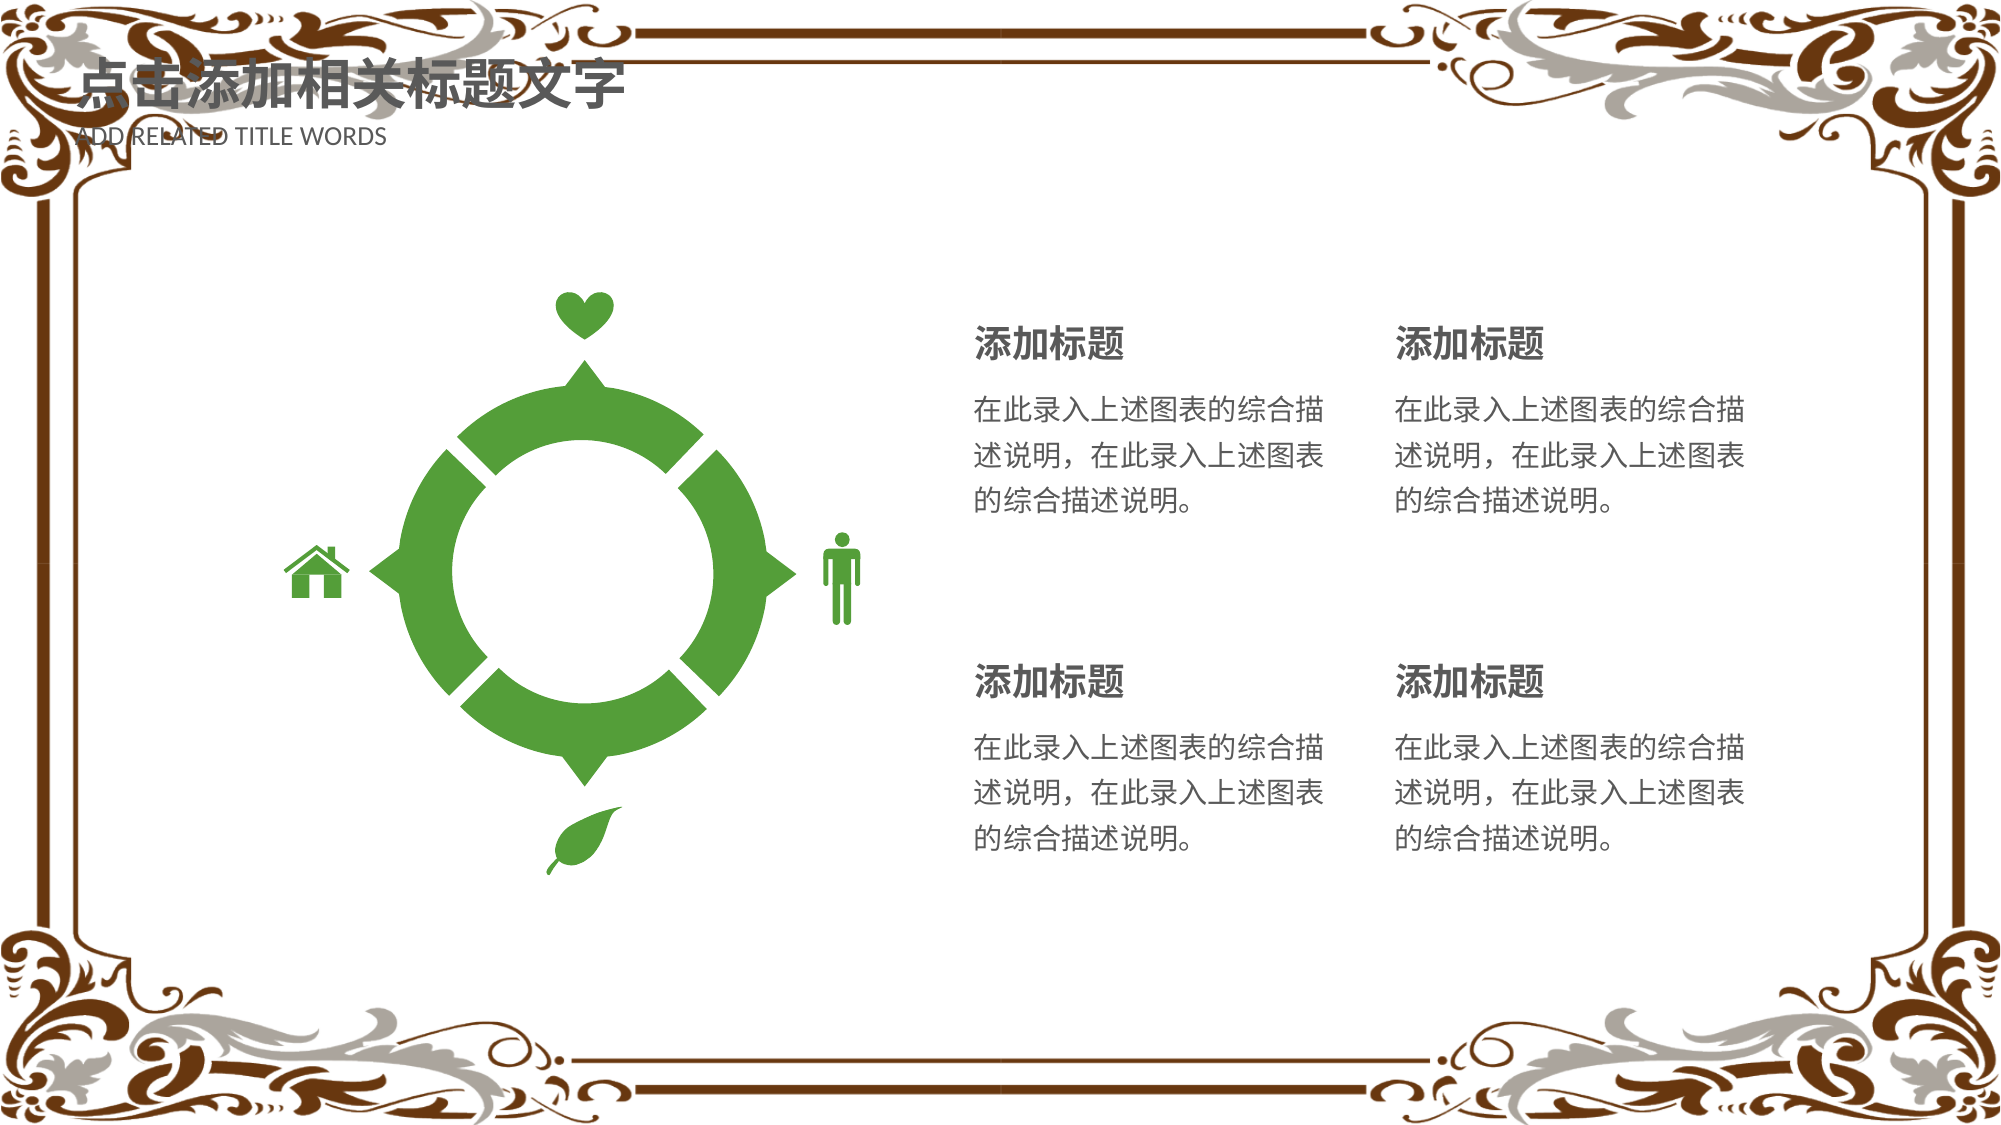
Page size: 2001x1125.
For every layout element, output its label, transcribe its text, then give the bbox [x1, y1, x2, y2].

text_box 添加标题 [1380, 312, 1561, 373]
text_box [455, 358, 706, 478]
text_box 在此录入上述图表的综合描述说明，在此录入上述图表的综合描述说明。 [1379, 711, 1773, 863]
text_box 在此录入上述图表的综合描述说明，在此录入上述图表的综合描述说明。 [958, 711, 1355, 863]
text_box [823, 532, 861, 625]
picture [3, 1, 1999, 1125]
text_box 在此录入上述图表的综合描述说明，在此录入上述图表的综合描述说明。 [1379, 373, 1773, 525]
text_box 添加标题 [959, 650, 1140, 711]
text_box [367, 447, 490, 698]
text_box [546, 806, 623, 876]
text_box 添加标题 [959, 312, 1140, 373]
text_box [280, 546, 353, 598]
text_box 在此录入上述图表的综合描述说明，在此录入上述图表的综合描述说明。 [958, 373, 1355, 525]
text_box 点击添加相关标题文字 [60, 41, 644, 123]
text_box 添加标题 [1380, 650, 1561, 711]
text_box ADD RELATED TITLE WORDS [59, 110, 403, 159]
text_box [458, 666, 709, 789]
text_box [554, 291, 615, 341]
text_box [676, 448, 799, 698]
